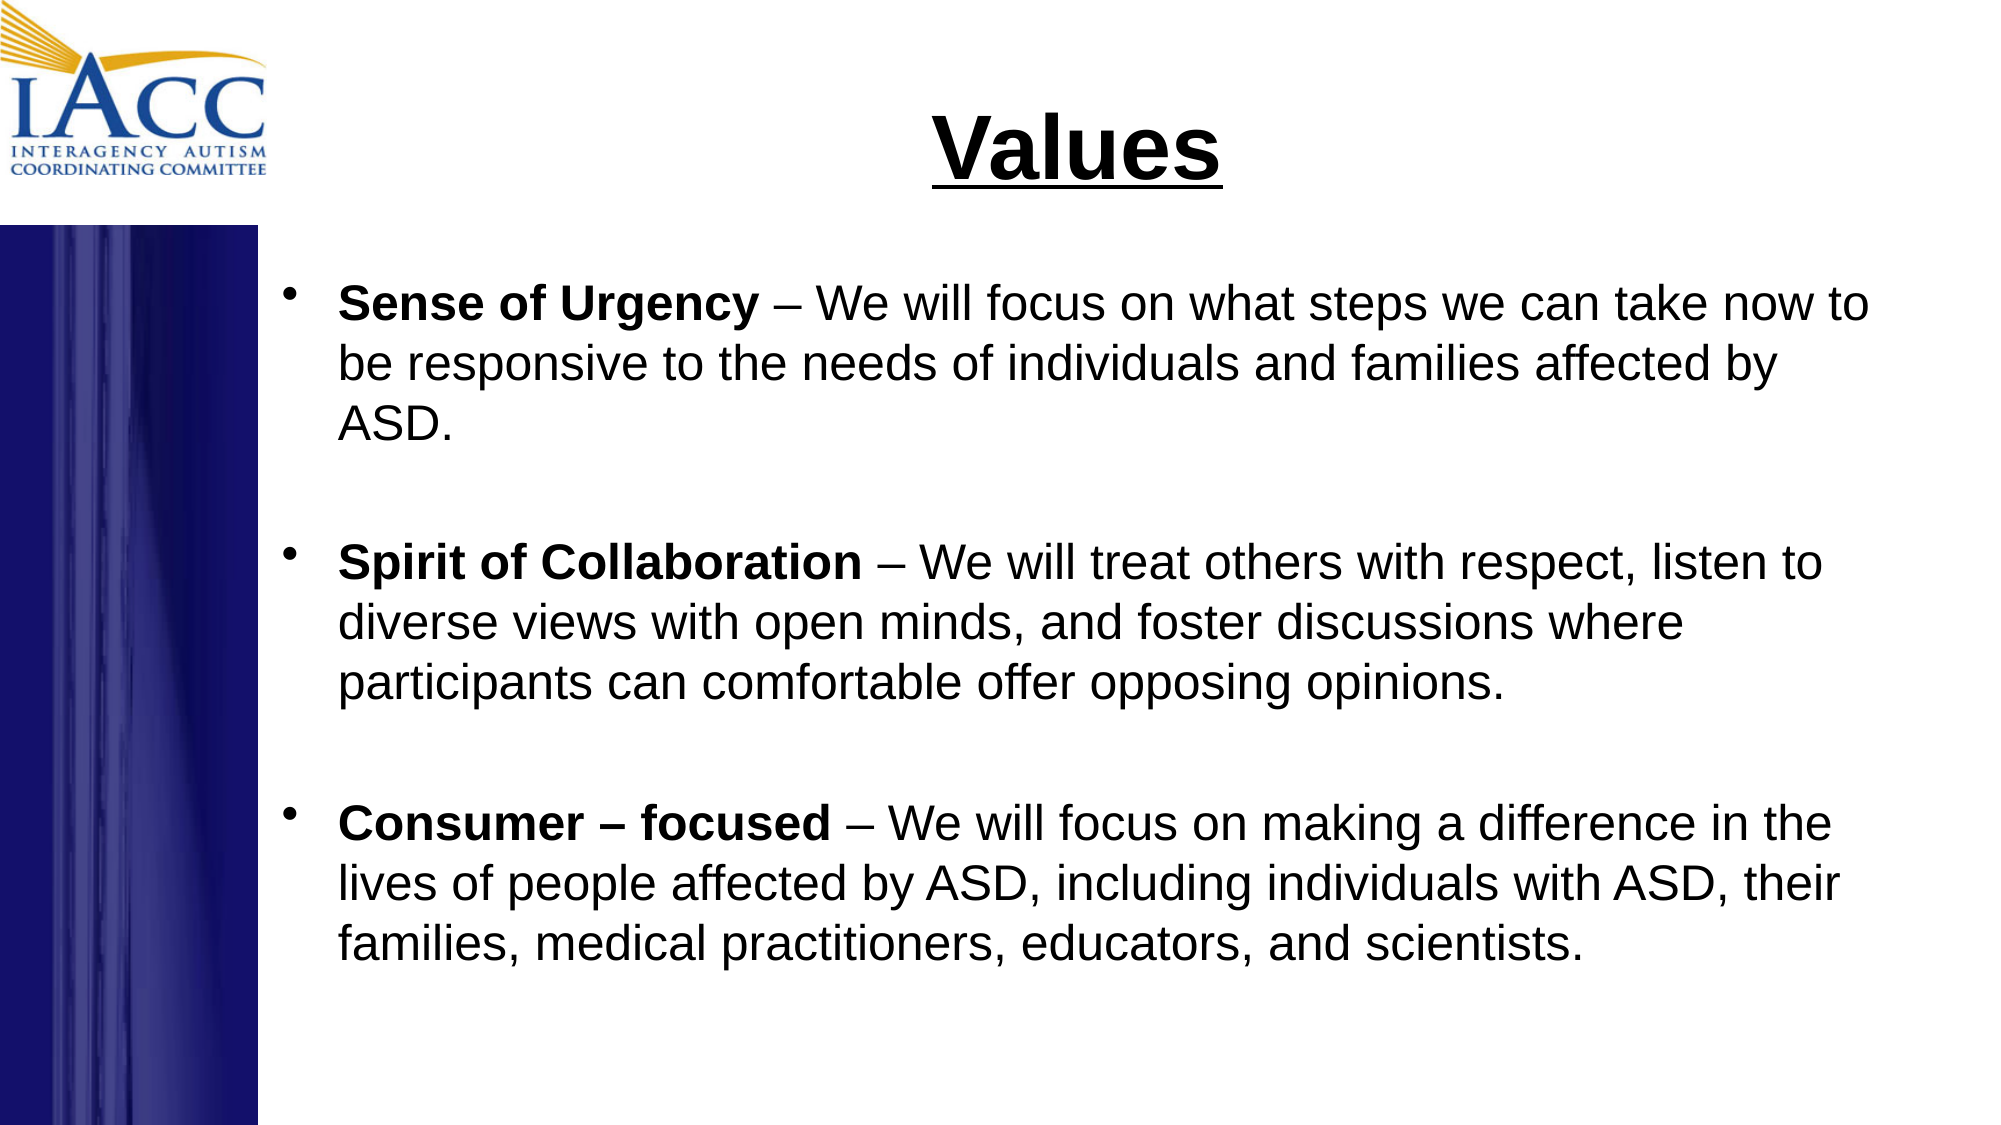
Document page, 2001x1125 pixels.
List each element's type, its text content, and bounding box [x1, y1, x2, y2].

picture [0, 225, 258, 1125]
list Sense of Urgency – We will focus on what steps we can take now to be responsive to the needs of individuals and families affected by ASD. Spirit of Collaboration – We will treat others with respect, listen to diverse views with open minds, and foster discussions where participants can comfortable offer opposing opinions. Consumer – focused – We will focus on making a difference in the lives of people affected by ASD, including individuals with ASD, their families, medical practitioners, educators, and scientists. [266, 262, 1901, 1006]
picture [0, 0, 267, 174]
title Values [260, 48, 1895, 237]
